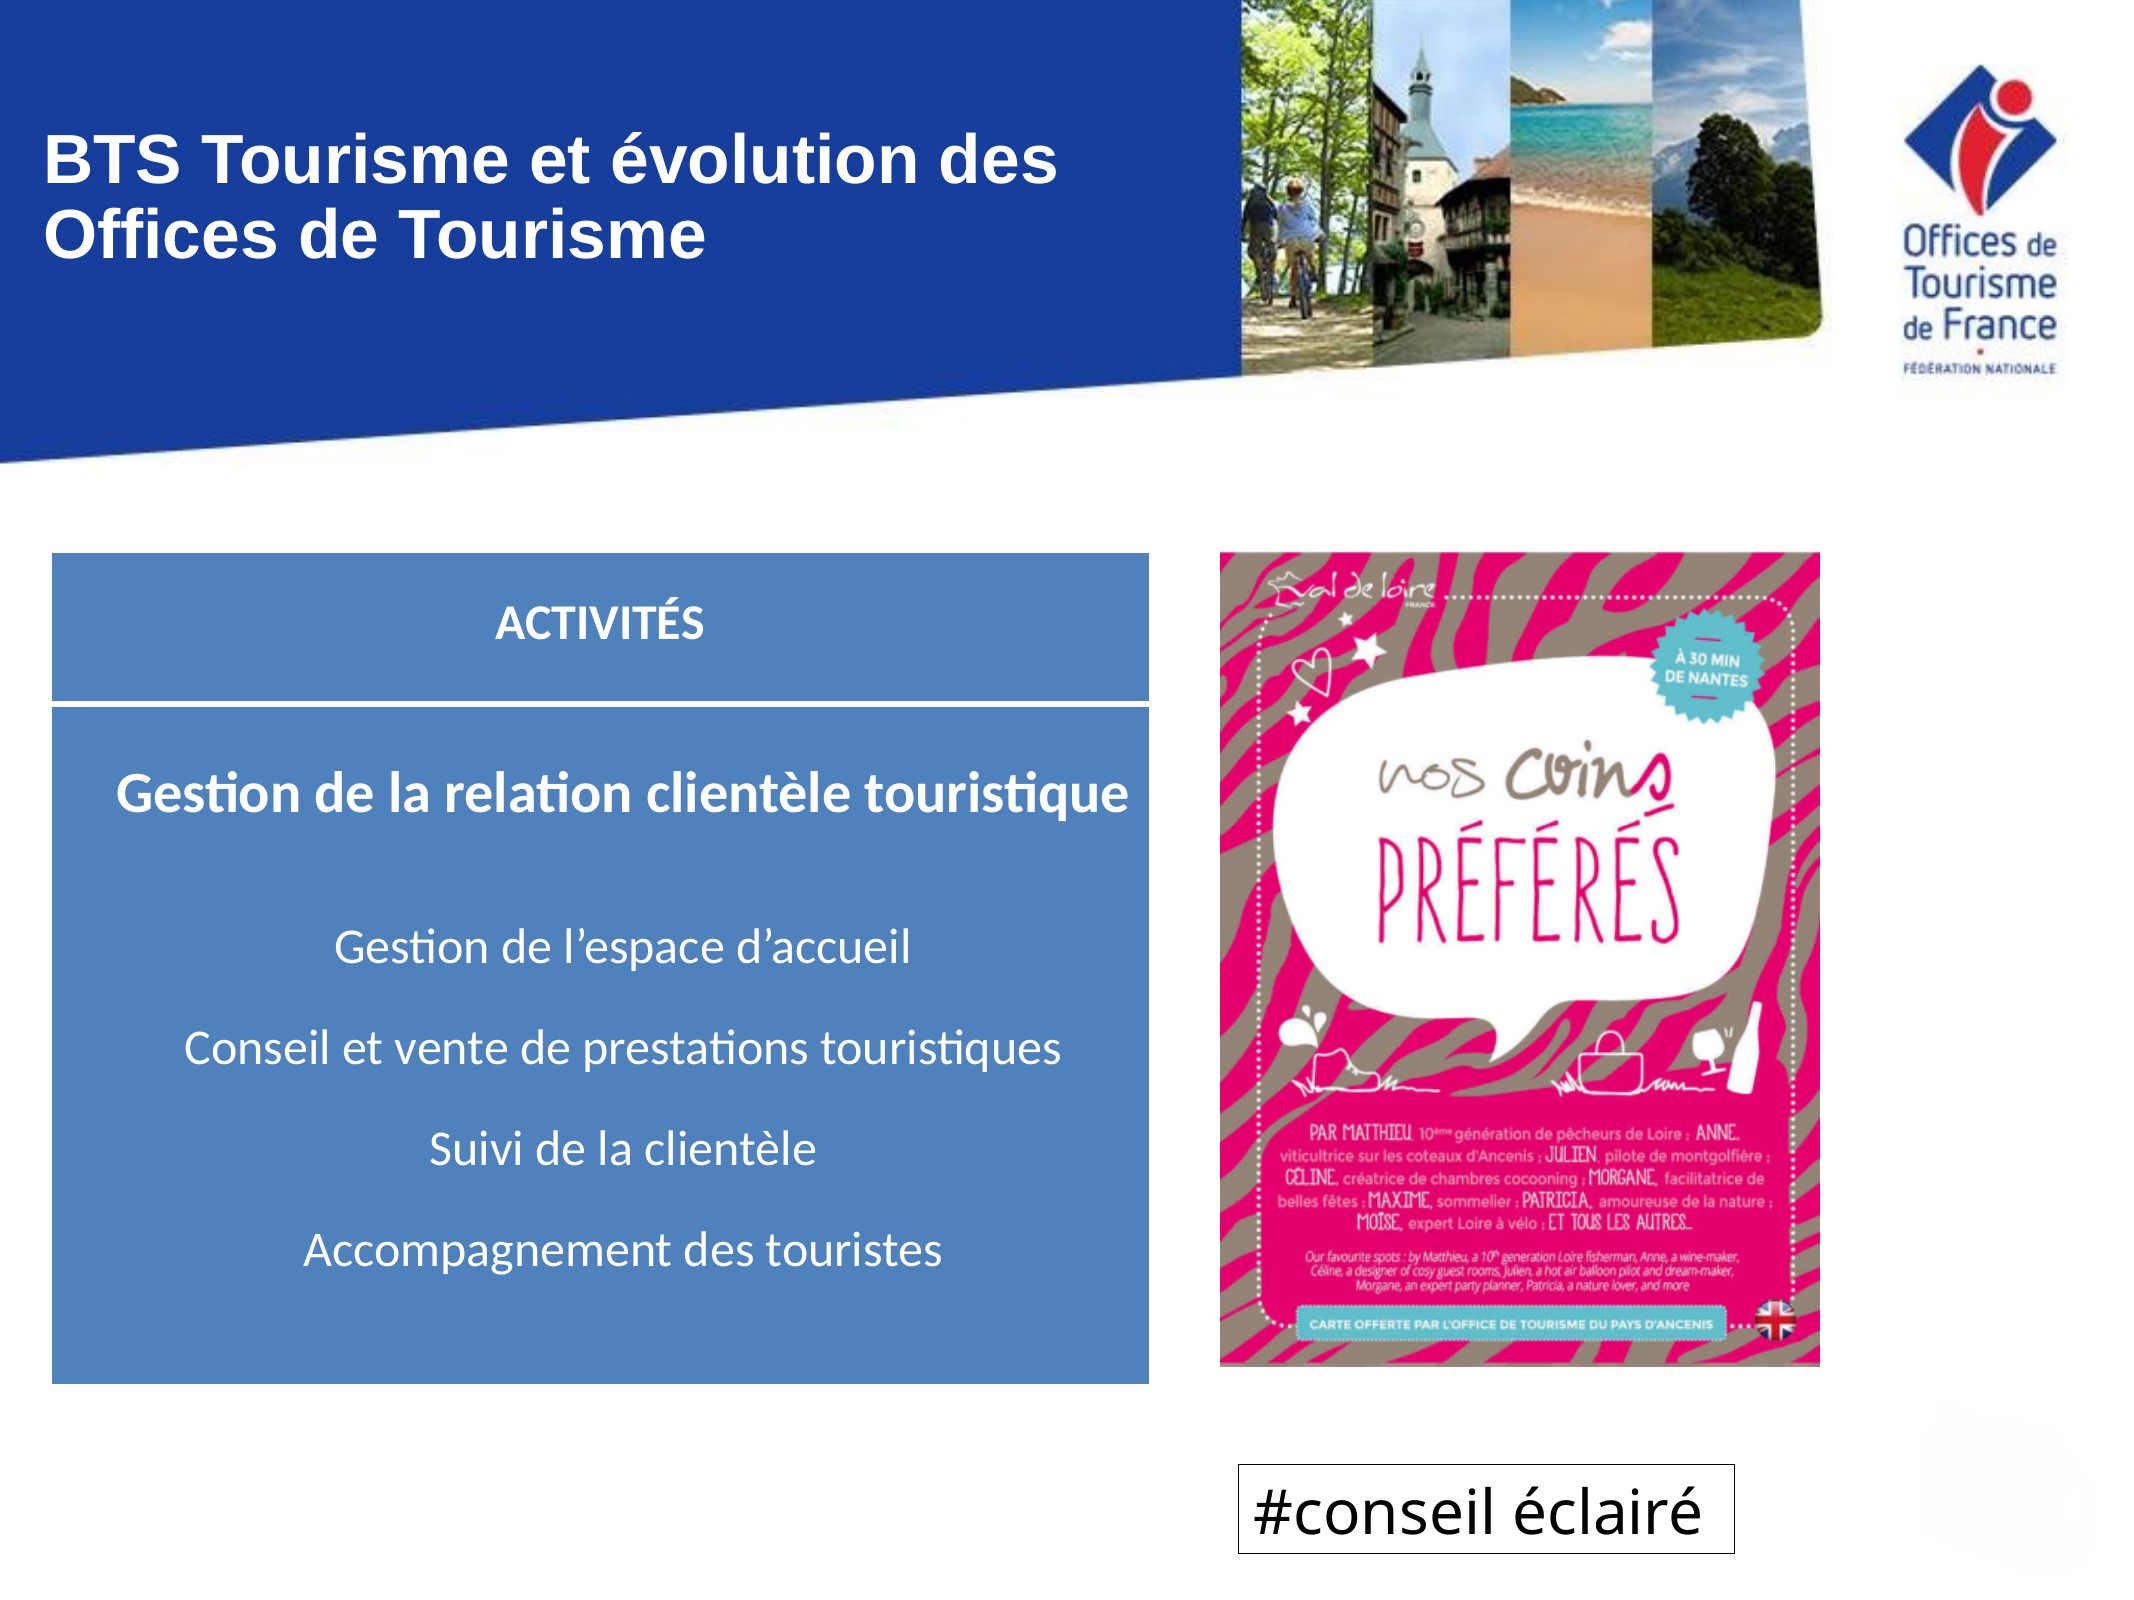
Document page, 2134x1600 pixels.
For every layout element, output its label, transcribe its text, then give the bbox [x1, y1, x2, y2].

text_box BTS Tourisme et évolution des Offices de Tourisme [27, 114, 1209, 282]
picture [0, 0, 2134, 1600]
table_cell Gestion de la relation clientèle touristique Gestion de l’espace d’accueil Conseil et vente de prestations touristiques Suivi de la clientèle Accompagnement des touristes [52, 707, 1149, 1384]
text_box #conseil éclairé [1238, 1464, 1735, 1554]
table_header ACTIVITÉS [52, 553, 1149, 701]
